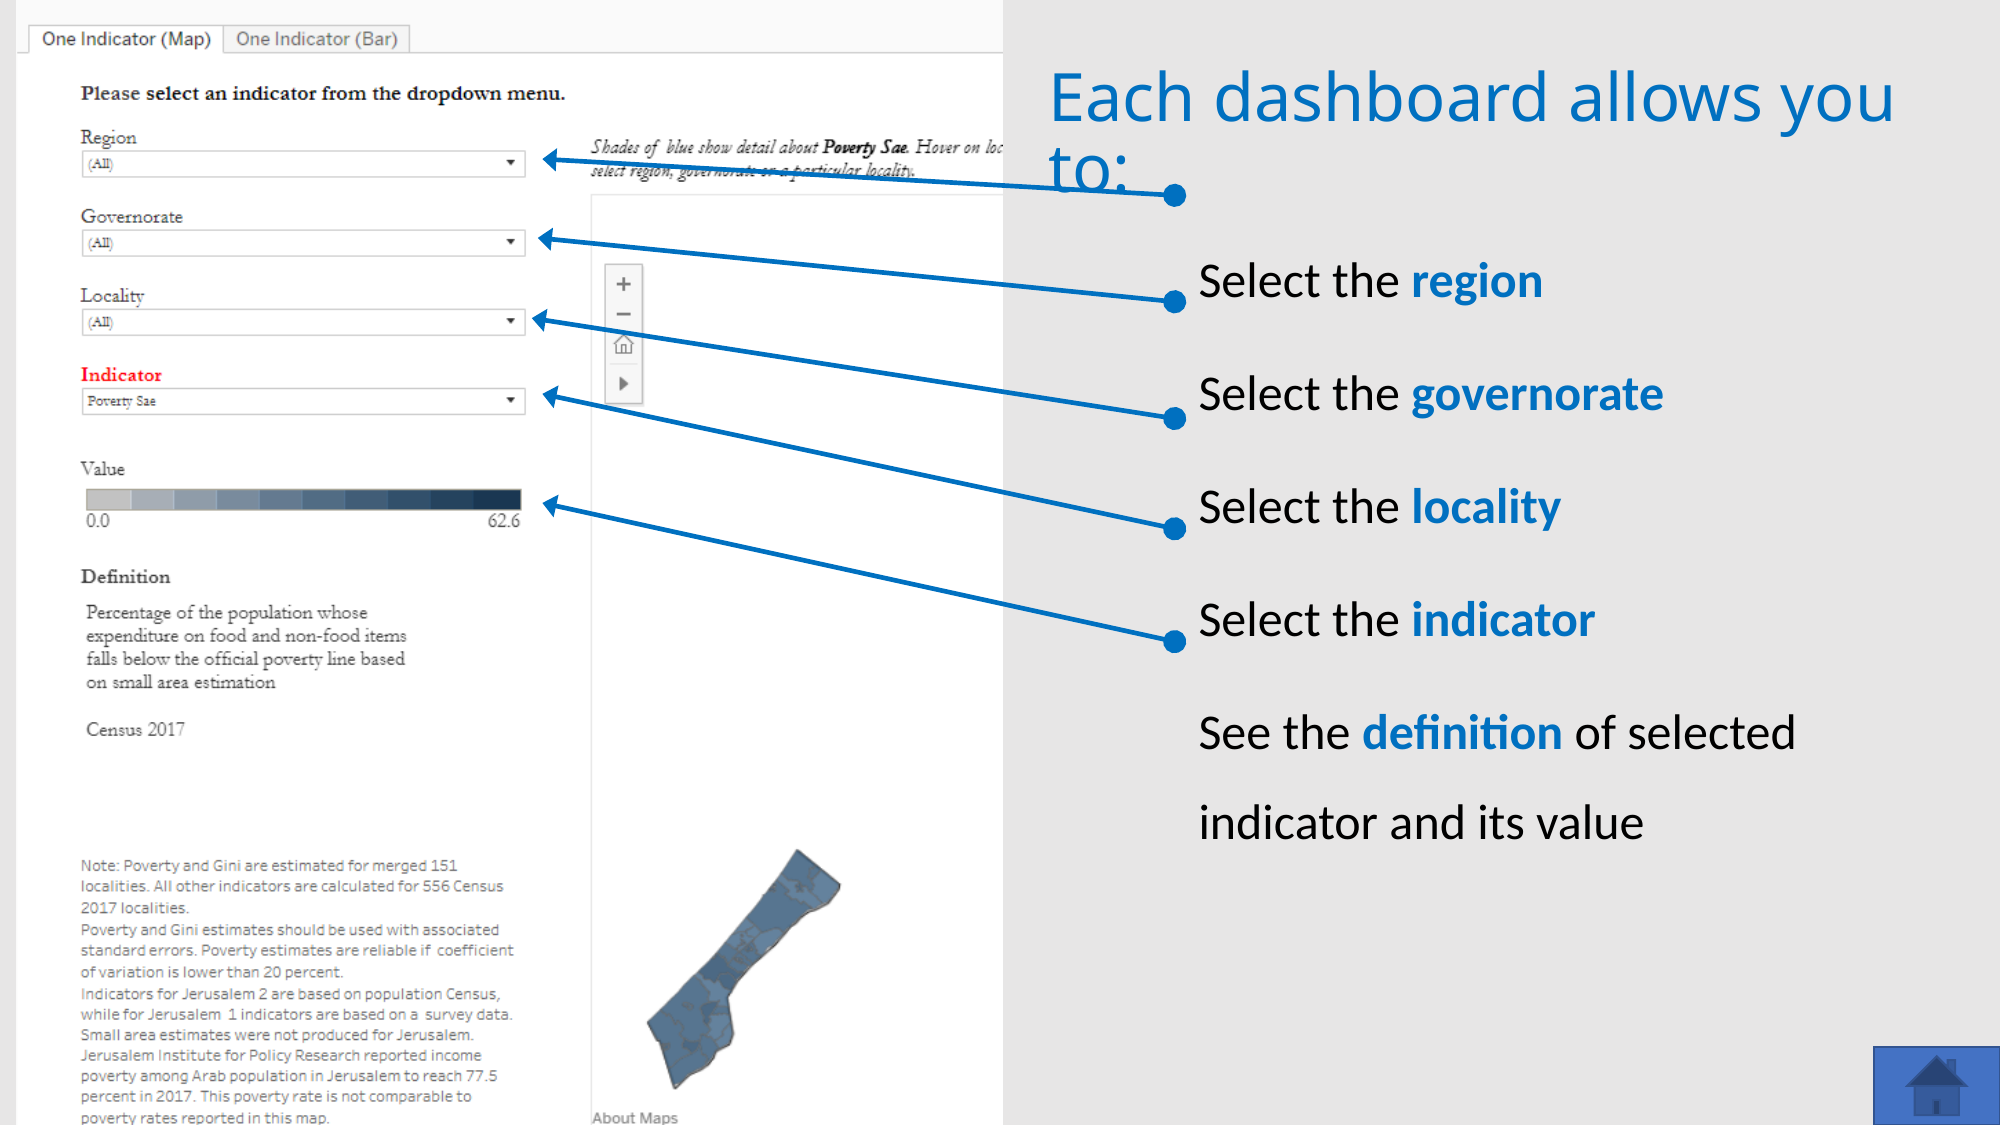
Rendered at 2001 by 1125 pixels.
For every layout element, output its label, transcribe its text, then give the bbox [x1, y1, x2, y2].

picture [15, 0, 1003, 1125]
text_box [542, 393, 1175, 502]
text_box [542, 159, 1175, 196]
list Each dashboard allows you to: Select the region Select the governorate Select the locality Select the indicator See the definition of selected indicator and its value [1033, 56, 1942, 919]
text_box [1873, 1046, 2000, 1125]
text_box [531, 318, 1175, 419]
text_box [542, 502, 1175, 642]
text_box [537, 237, 1175, 302]
